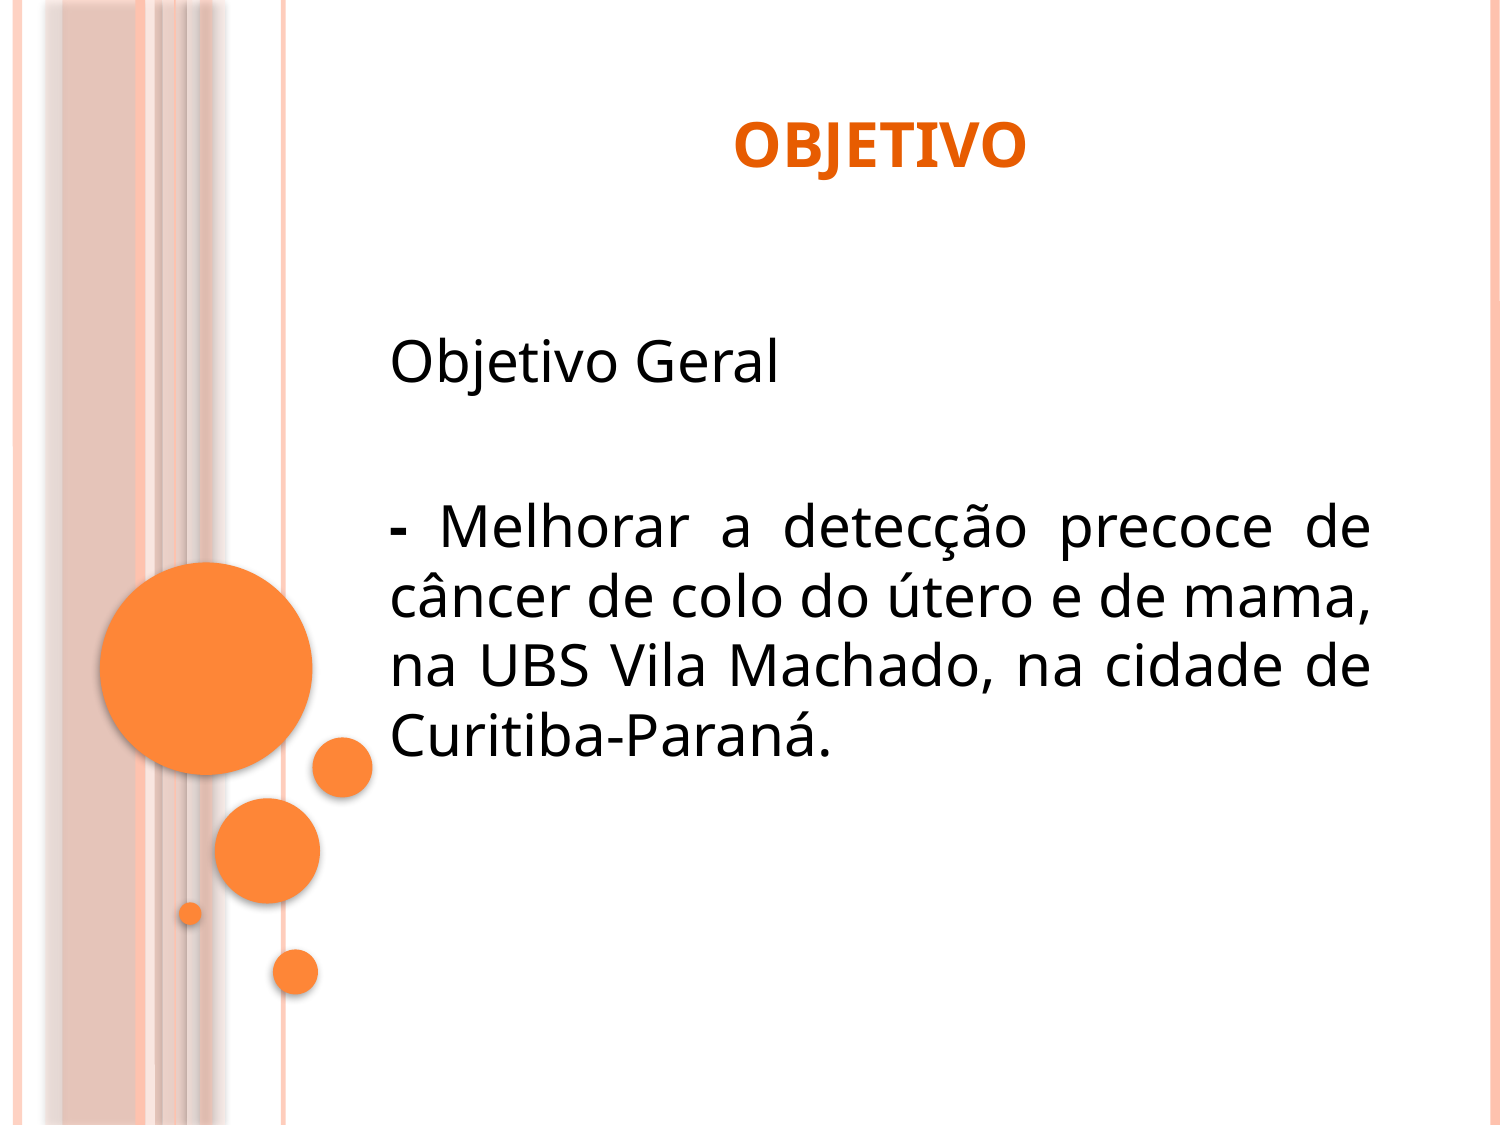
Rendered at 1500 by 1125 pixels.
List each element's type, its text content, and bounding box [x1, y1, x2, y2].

subtitle Objetivo Geral - Melhorar a detecção precoce de câncer de colo do útero e de mama, na UBS Vila Machado, na cidade de Curitiba-Paraná. [375, 234, 1388, 1046]
title Objetivo [375, 46, 1388, 188]
